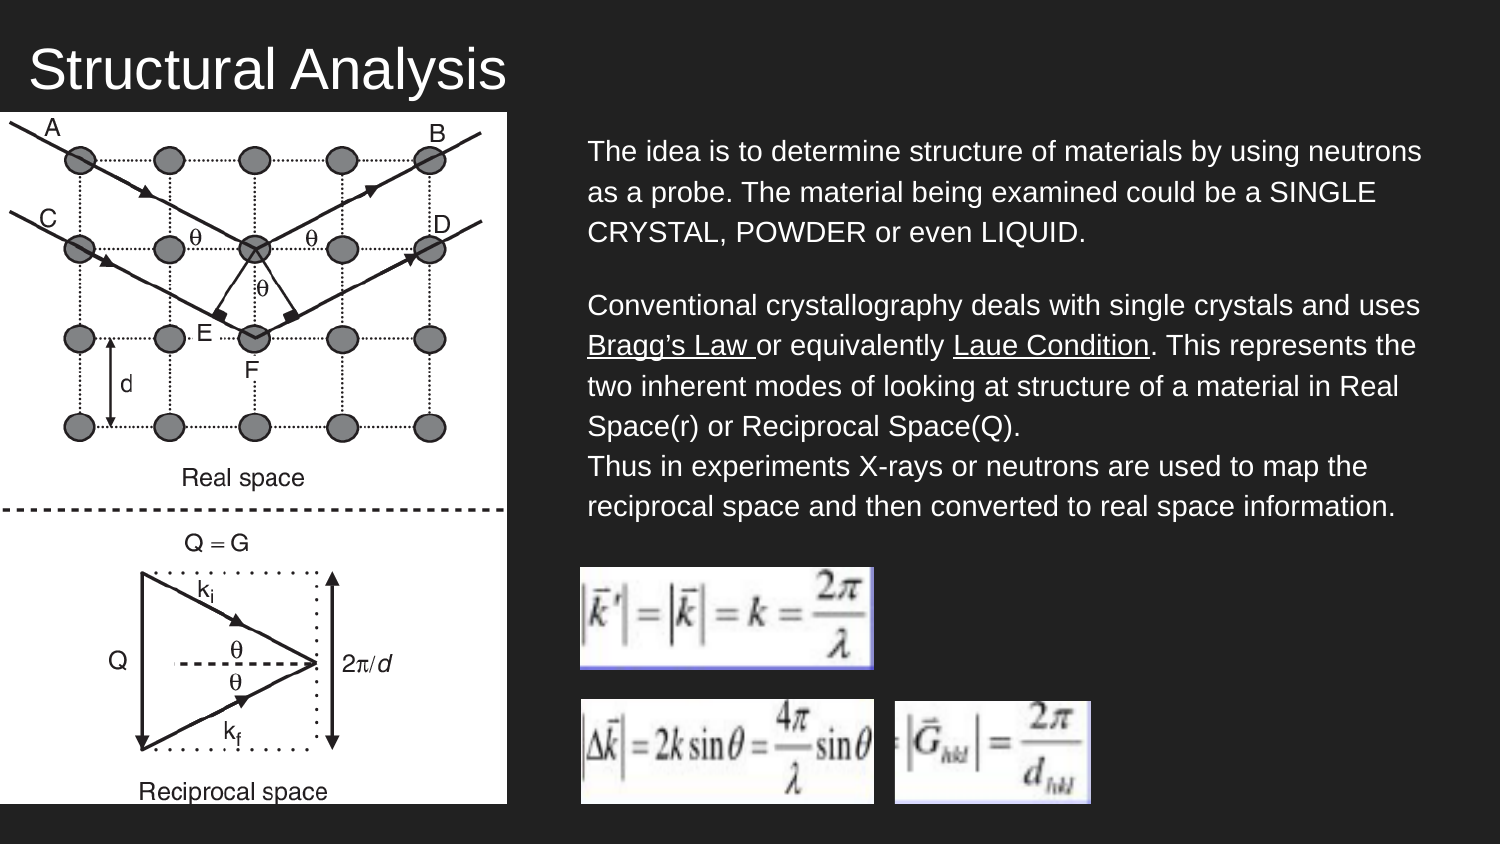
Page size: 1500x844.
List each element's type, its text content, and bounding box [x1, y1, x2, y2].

picture [580, 566, 874, 670]
title Structural Analysis [13, 15, 1411, 119]
picture [894, 701, 1109, 804]
picture [580, 699, 874, 805]
picture [0, 112, 507, 805]
list The idea is to determine structure of materials by using neutrons as a probe. The material being examined could be a SINGLE CRYSTAL, POWDER or even LIQUID. Conventional crystallography deals with single crystals and uses Bragg’s Law or equivalently Laue Condition. This represents the two inherent modes of looking at structure of a material in Real Space(r) or Reciprocal Space(Q). Thus in experiments X-rays or neutrons are used to map the reciprocal space and then converted to real space information. [572, 112, 1458, 830]
